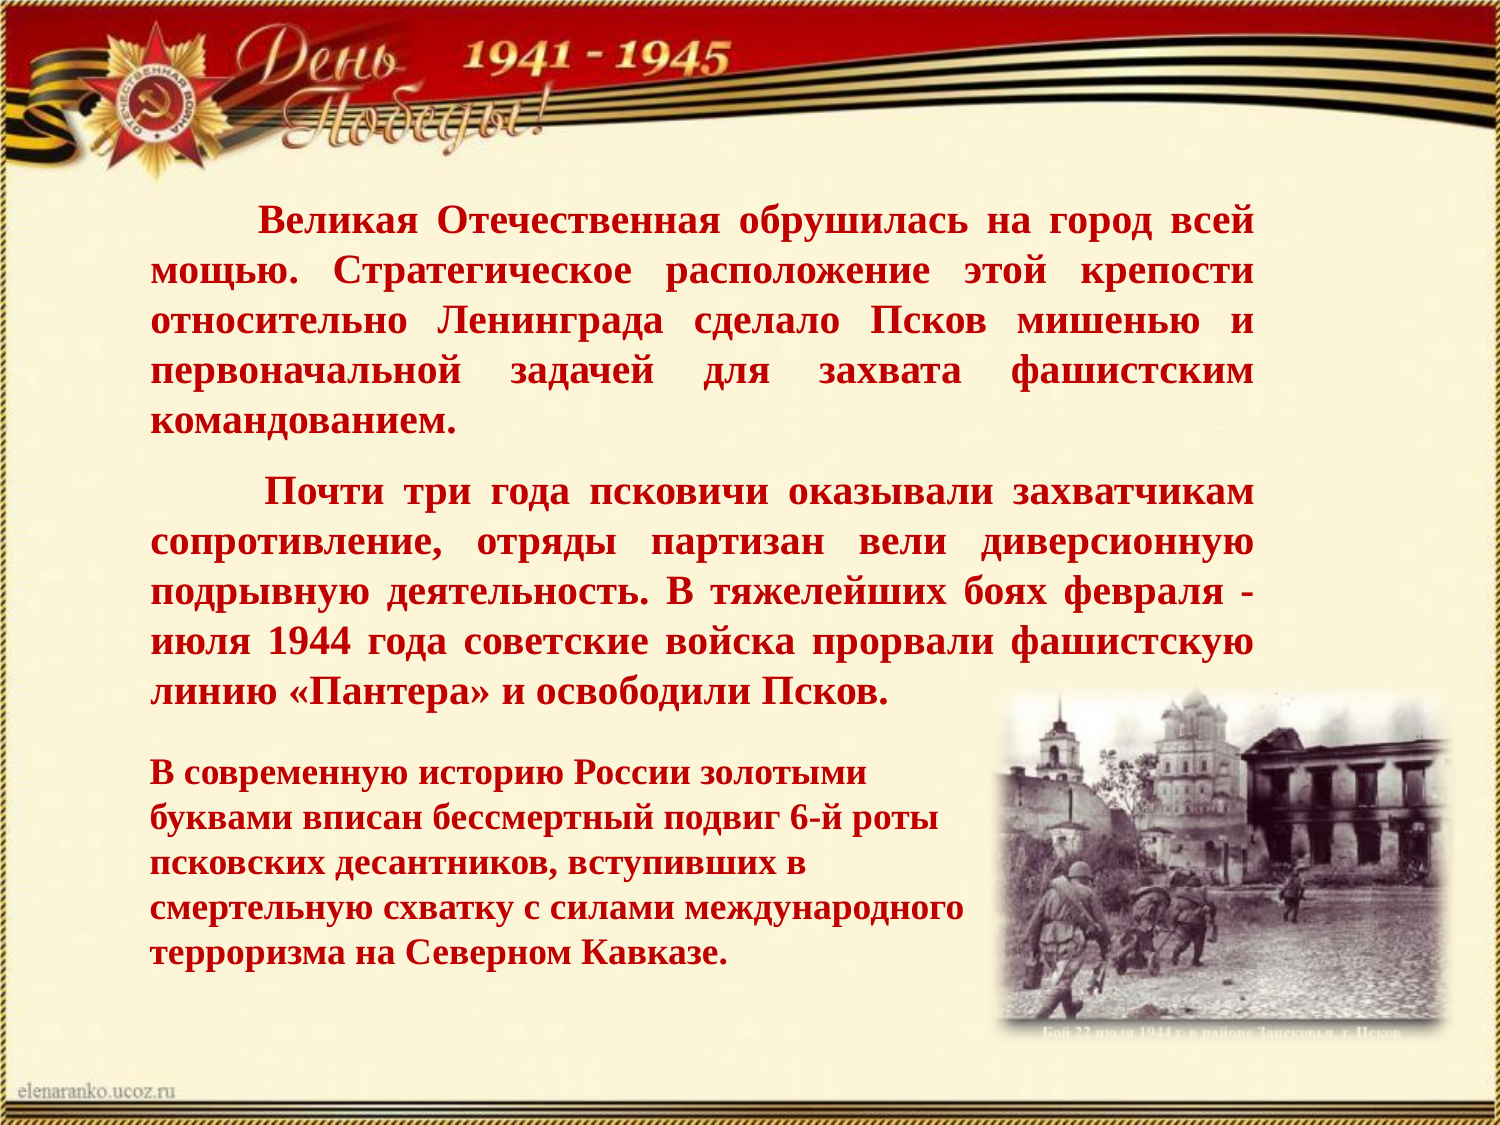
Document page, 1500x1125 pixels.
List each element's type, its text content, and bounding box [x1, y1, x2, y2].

text_box В современную историю России золотыми буквами вписан бессмертный подвиг 6-й роты псковских десантников, вступивших в смертельную схватку с силами международного терроризма на Северном Кавказе. [134, 739, 982, 980]
picture [0, 0, 1500, 1125]
text_box Великая Отечественная обрушилась на город всей мощью. Стратегическое расположение этой крепости относительно Ленинграда сделало Псков мишенью и первоначальной задачей для захвата фашистским командованием. Почти три года псковичи оказывали захватчикам сопротивление, отряды партизан вели диверсионную подрывную деятельность. В тяжелейших боях февраля - июля 1944 года советские войска прорвали фашистскую линию «Пантера» и освободили Псков. [135, 184, 1270, 739]
